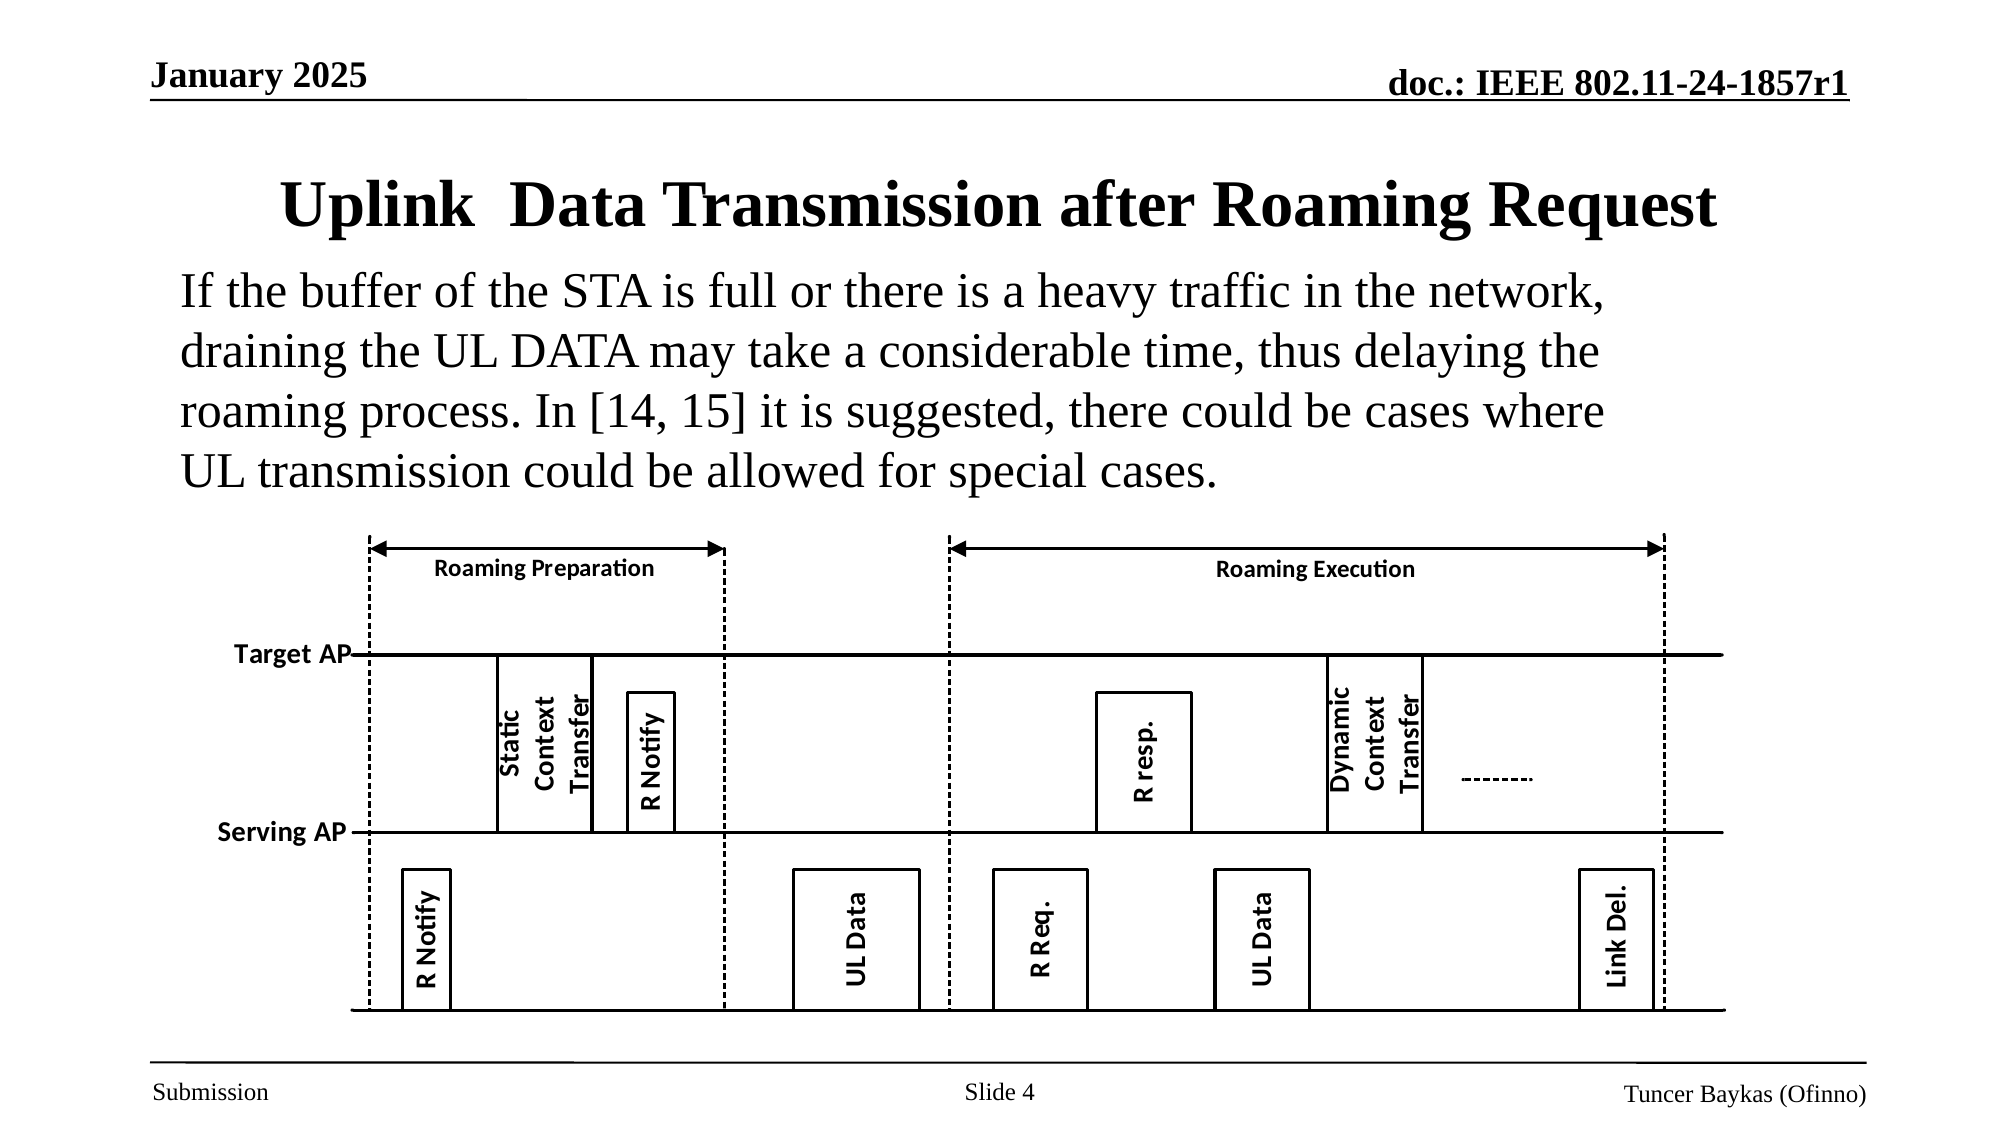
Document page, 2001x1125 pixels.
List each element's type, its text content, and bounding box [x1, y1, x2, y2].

slide_number Slide 4 [930, 1075, 1069, 1107]
footer Tuncer Baykas (Ofinno) [1169, 1076, 1867, 1108]
text_box If the buffer of the STA is full or there is a heavy traffic in the network, draining the UL DATA may take a considerable time, thus delaying the roaming process. In [14, 15] it is suggested, there could be cases where UL transmission could be allowed for special cases. [165, 249, 1675, 505]
text_box January 2025 [149, 49, 560, 95]
title Uplink Data Transmission after Roaming Request [149, 112, 1850, 288]
picture [199, 529, 1728, 1013]
